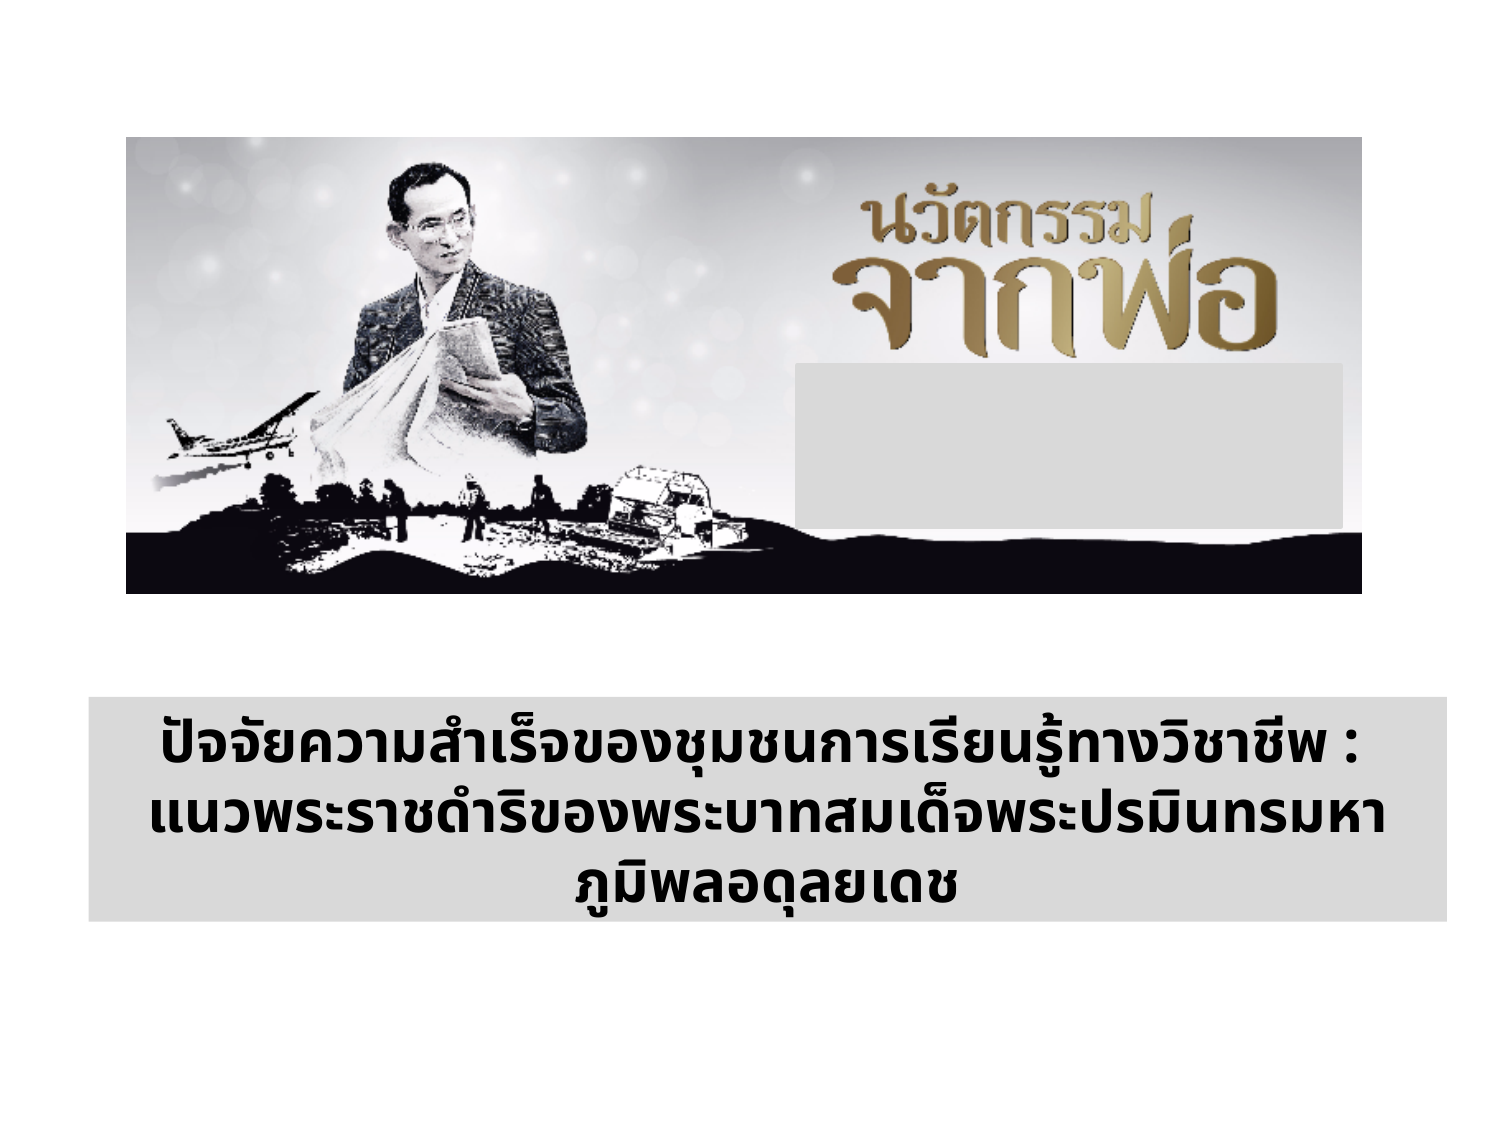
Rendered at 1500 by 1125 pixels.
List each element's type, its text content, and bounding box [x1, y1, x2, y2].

picture [125, 136, 1363, 594]
text_box ปัจจัยความสำเร็จของชุมชนการเรียนรู้ทางวิชาชีพ : แนวพระราชดำริของพระบาทสมเด็จพระปรมินทรมหาภูมิพลอดุลยเดช [88, 696, 1447, 922]
